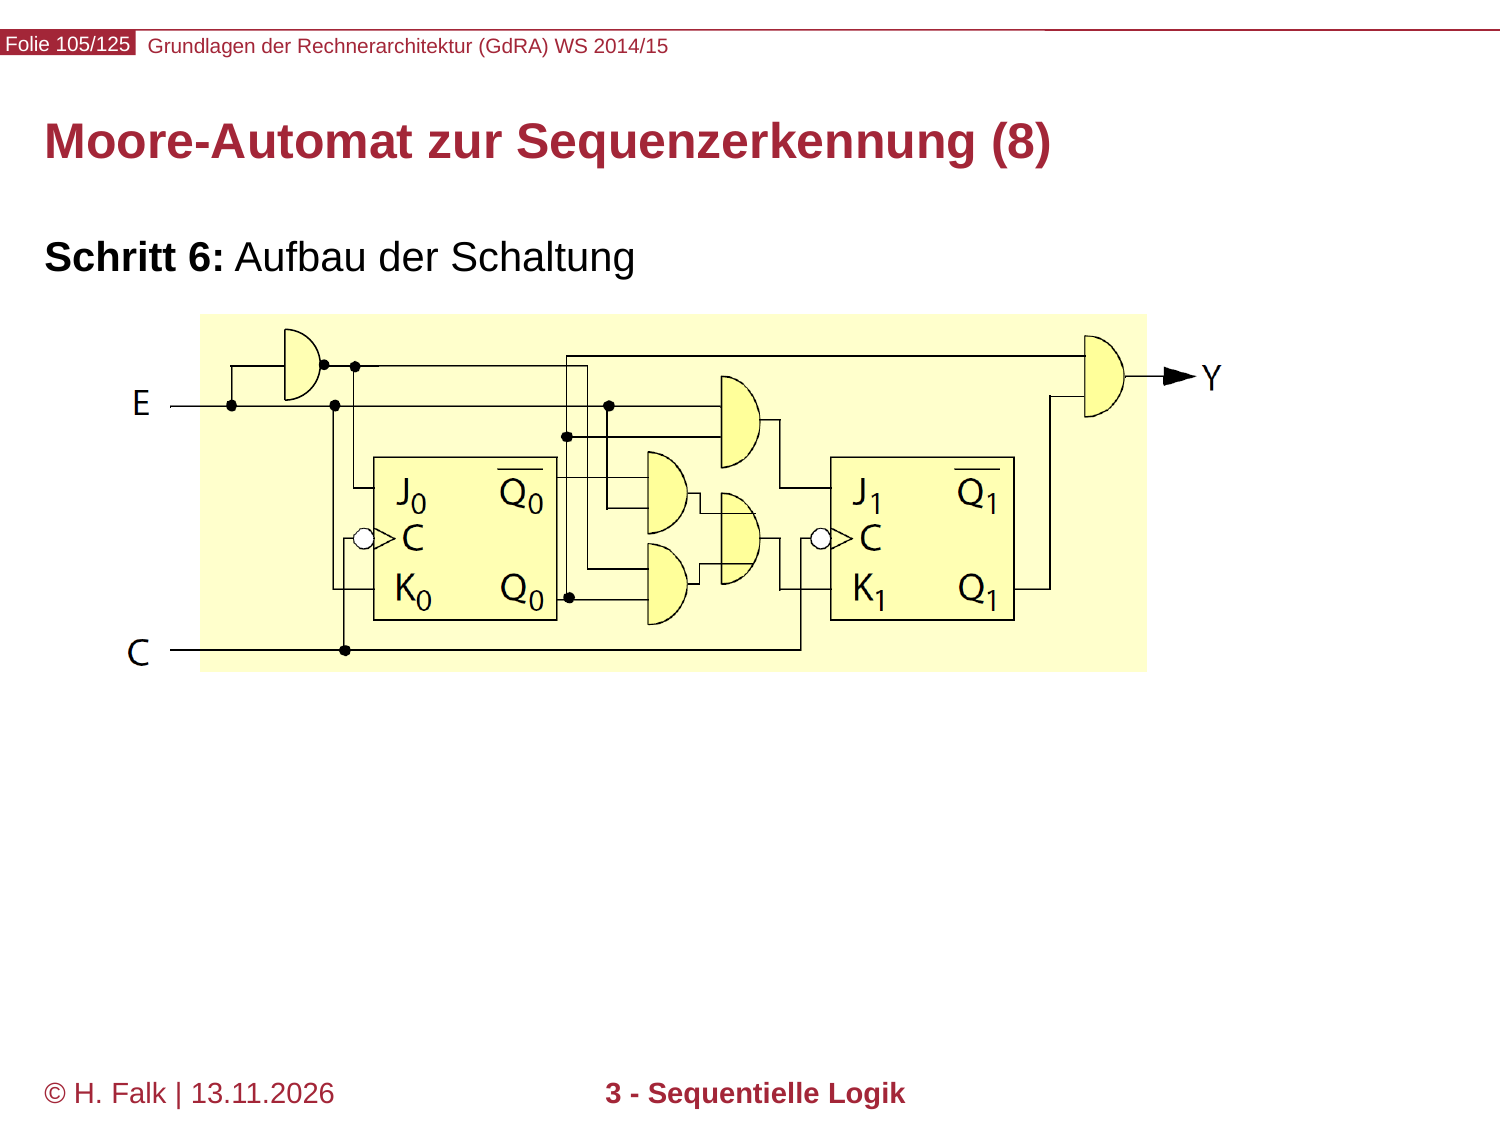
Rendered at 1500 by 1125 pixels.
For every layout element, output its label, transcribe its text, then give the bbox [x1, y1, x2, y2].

list Schritt 6: Aufbau der Schaltung [29, 227, 1471, 1047]
footer 3 - Sequentielle Logik [301, 1066, 1211, 1125]
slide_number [29, 1066, 301, 1125]
picture [123, 308, 1223, 675]
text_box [229, 326, 380, 403]
title Moore-Automat zur Sequenzerkennung (8) [29, 90, 1471, 198]
